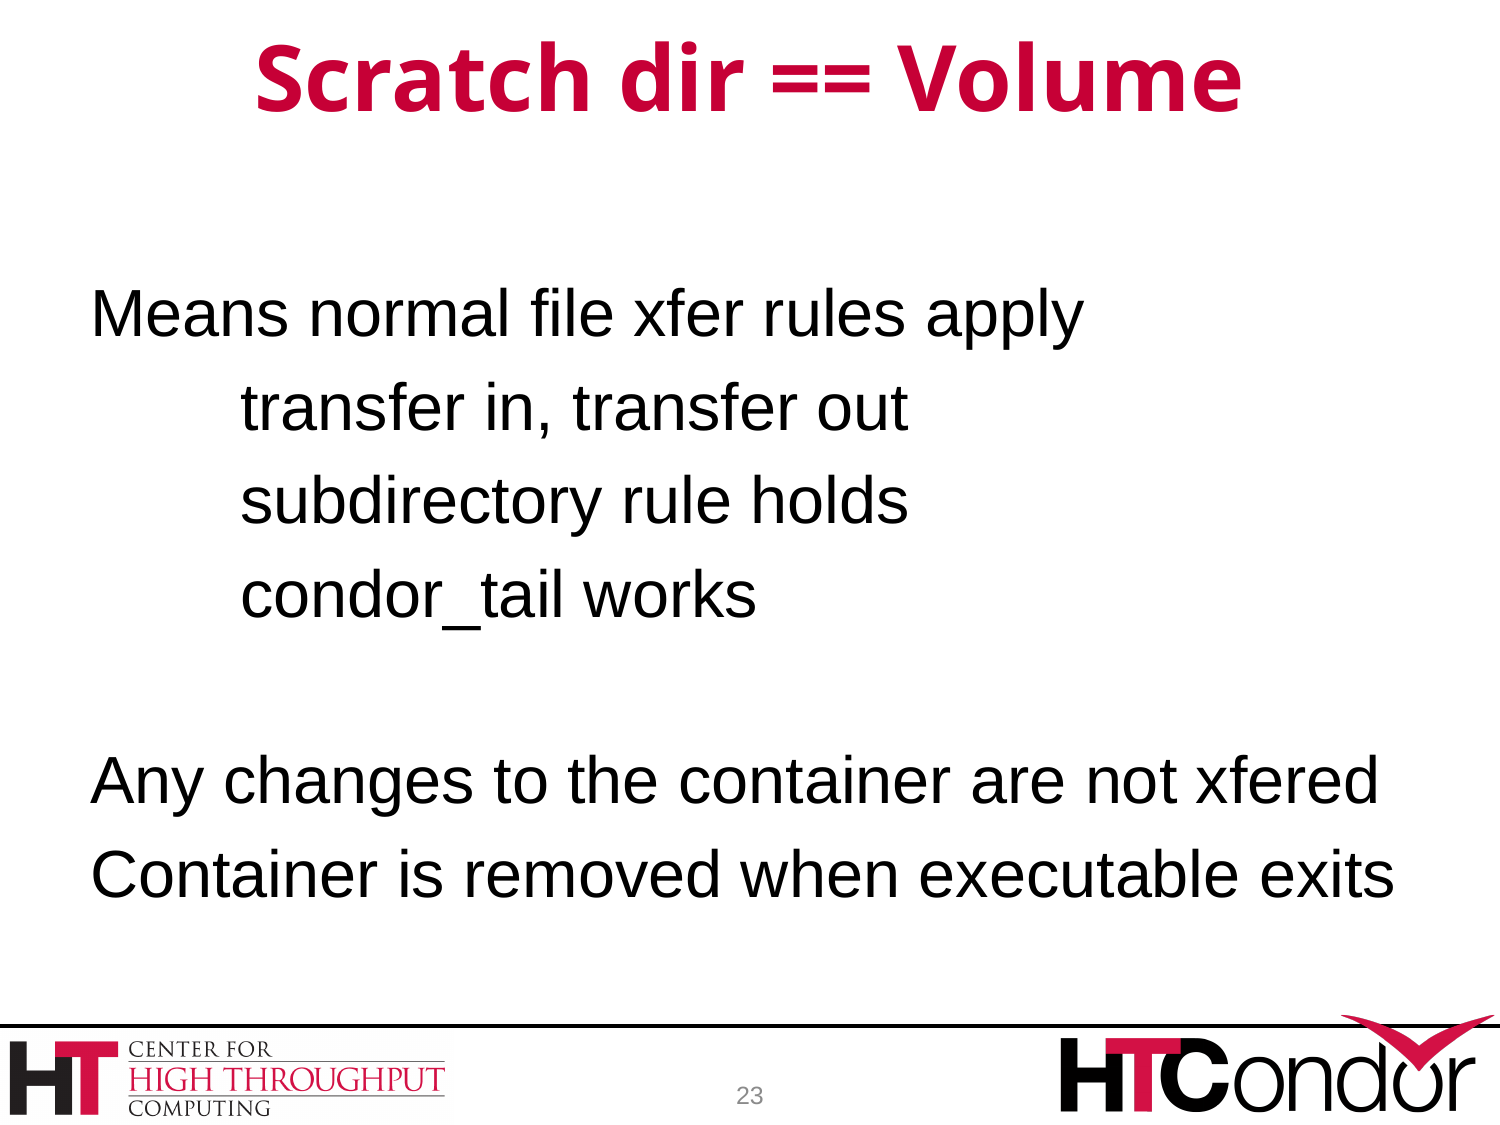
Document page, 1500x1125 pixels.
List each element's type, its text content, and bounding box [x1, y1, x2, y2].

picture [0, 1029, 454, 1125]
slide_number 23 [575, 1065, 925, 1125]
title Scratch dir == Volume [0, 0, 1500, 150]
list Means normal file xfer rules apply transfer in, transfer out subdirectory rule holds condor_tail works Any changes to the container are not xfered Container is removed when executable exits [75, 262, 1425, 1038]
picture [1055, 1014, 1500, 1119]
